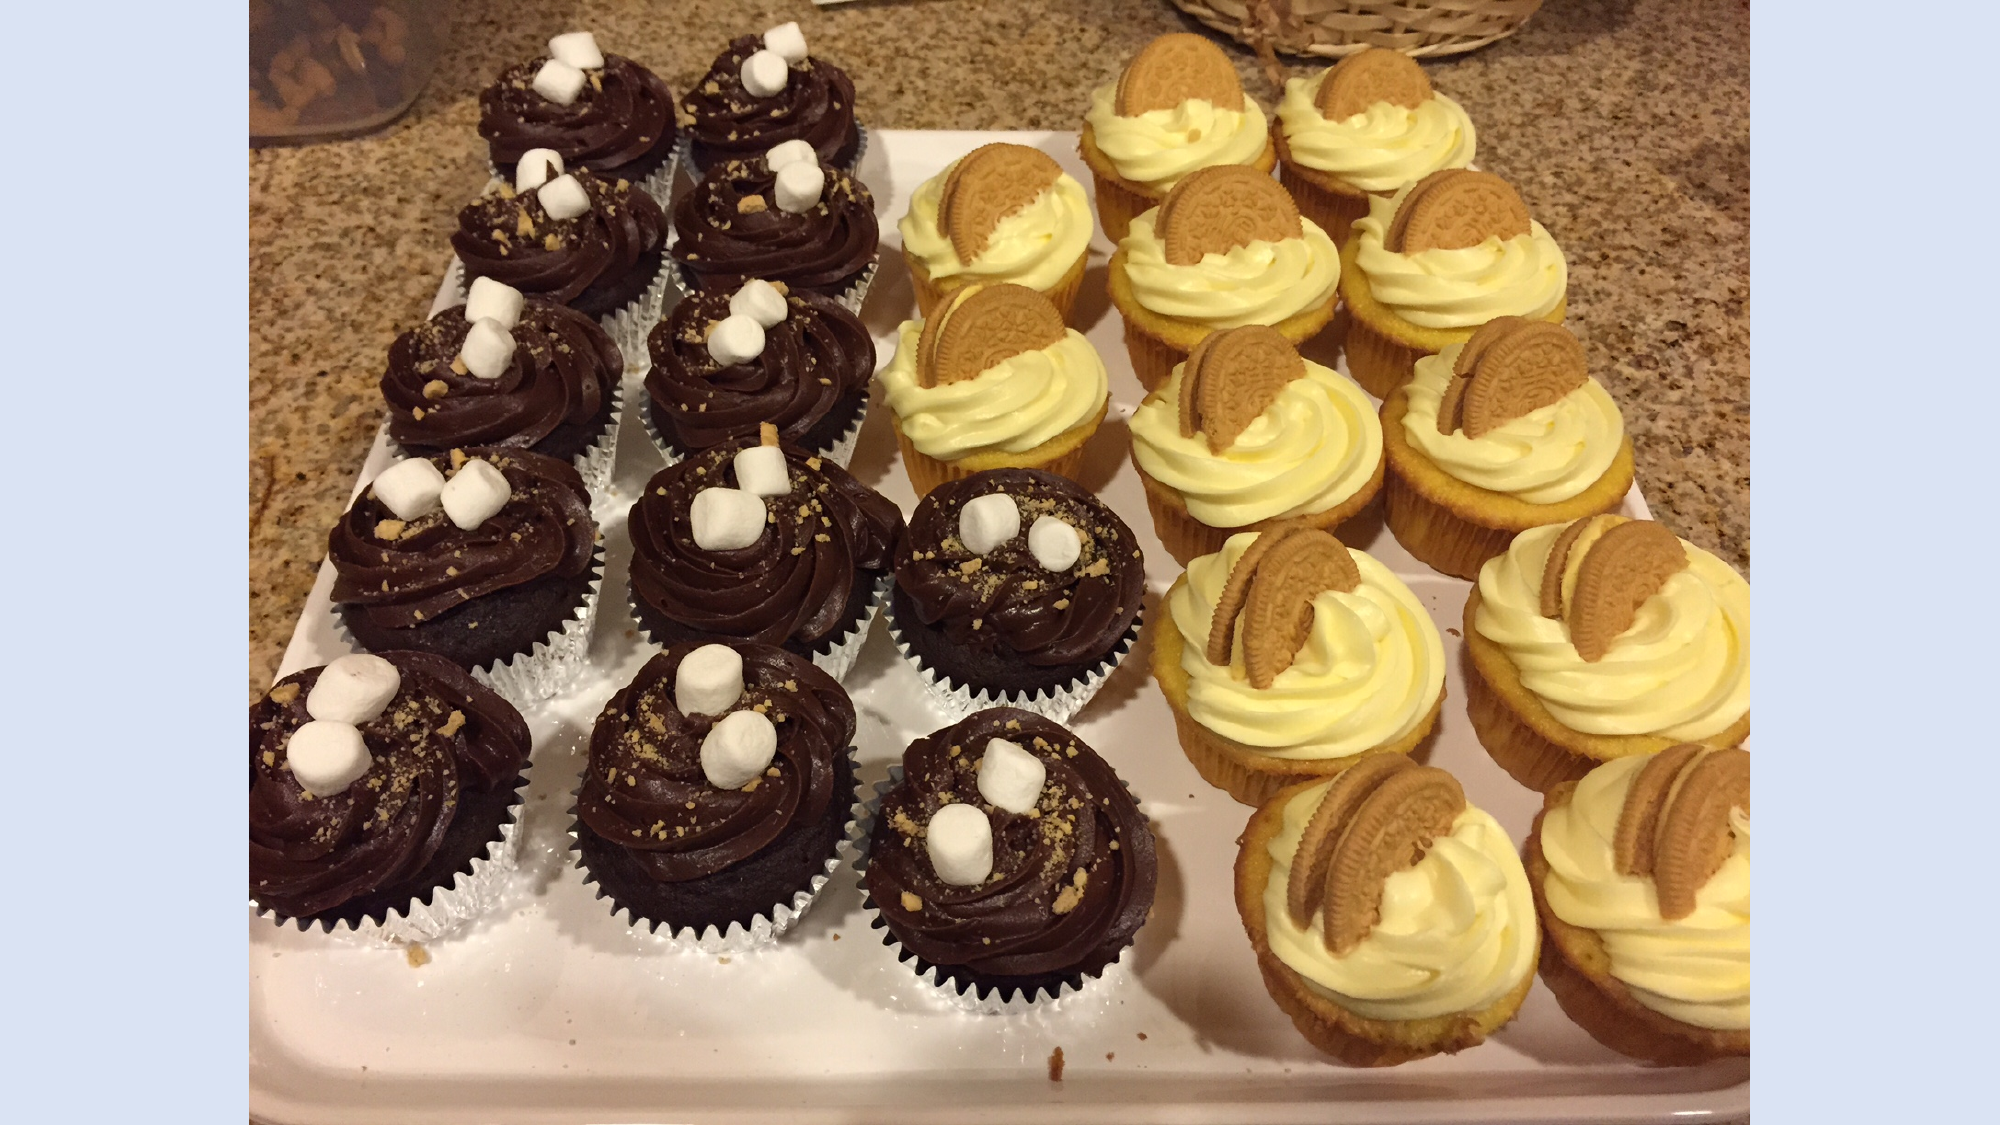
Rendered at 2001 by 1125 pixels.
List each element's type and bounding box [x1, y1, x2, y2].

picture [249, 0, 1750, 1125]
